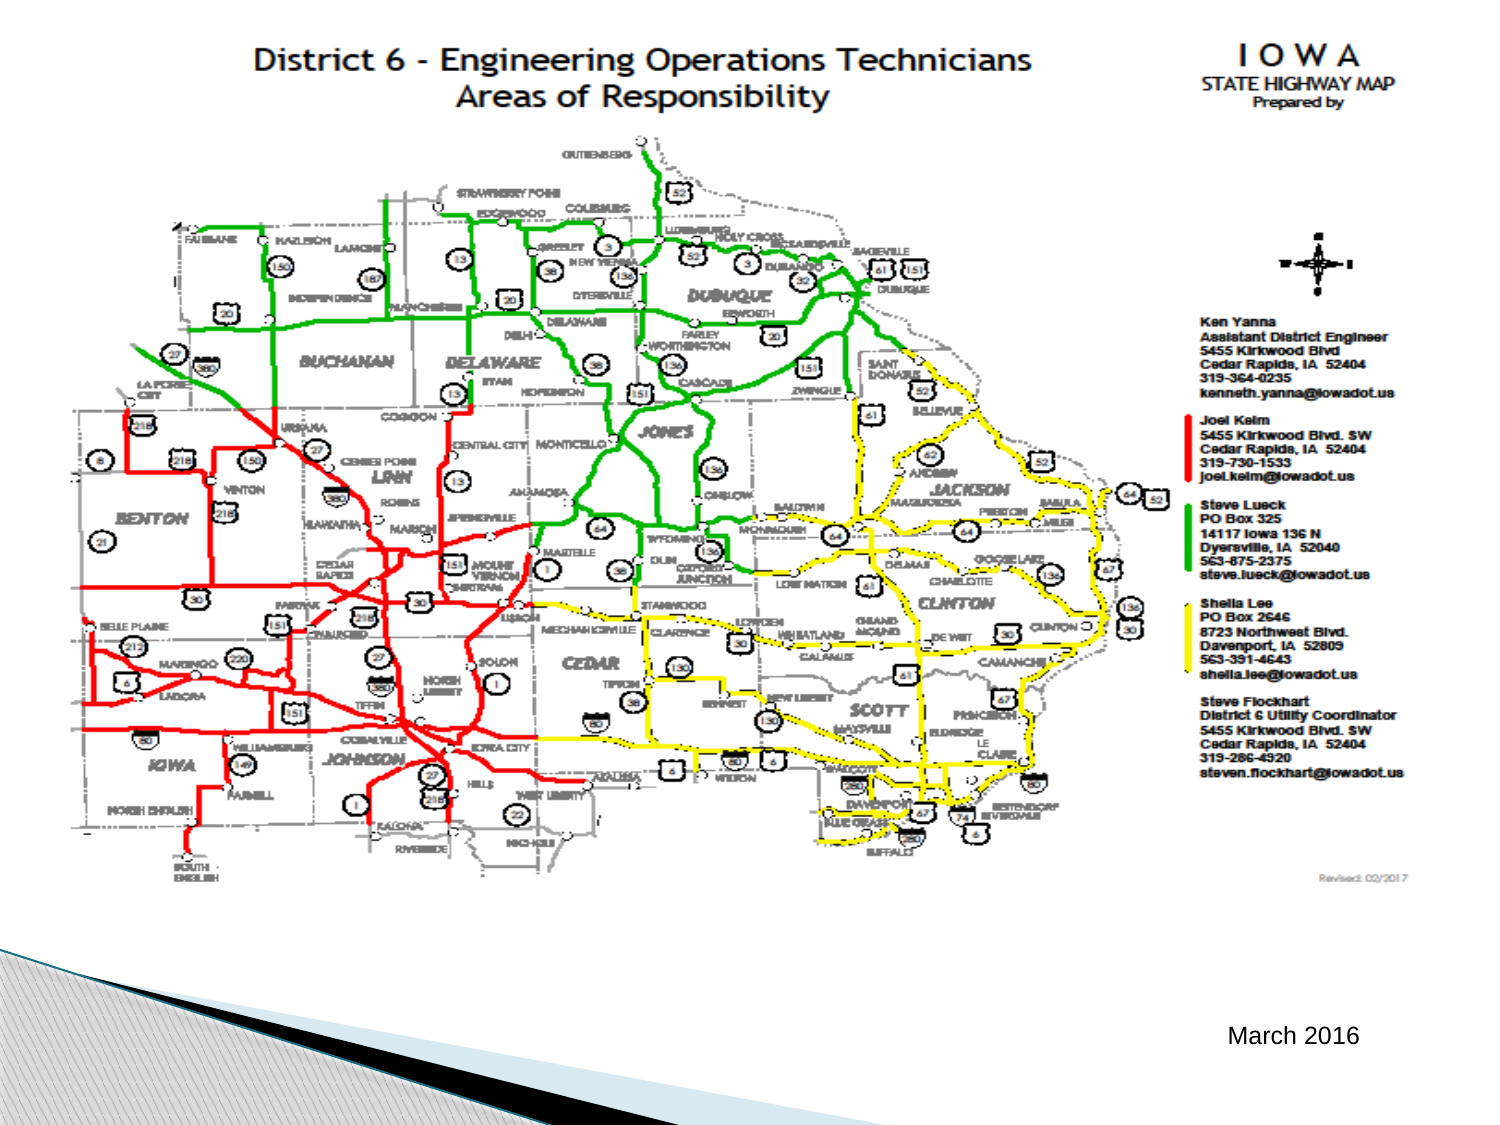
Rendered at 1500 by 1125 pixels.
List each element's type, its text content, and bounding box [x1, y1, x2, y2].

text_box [12, 12, 1476, 938]
text_box March 2016 [1212, 1012, 1376, 1058]
